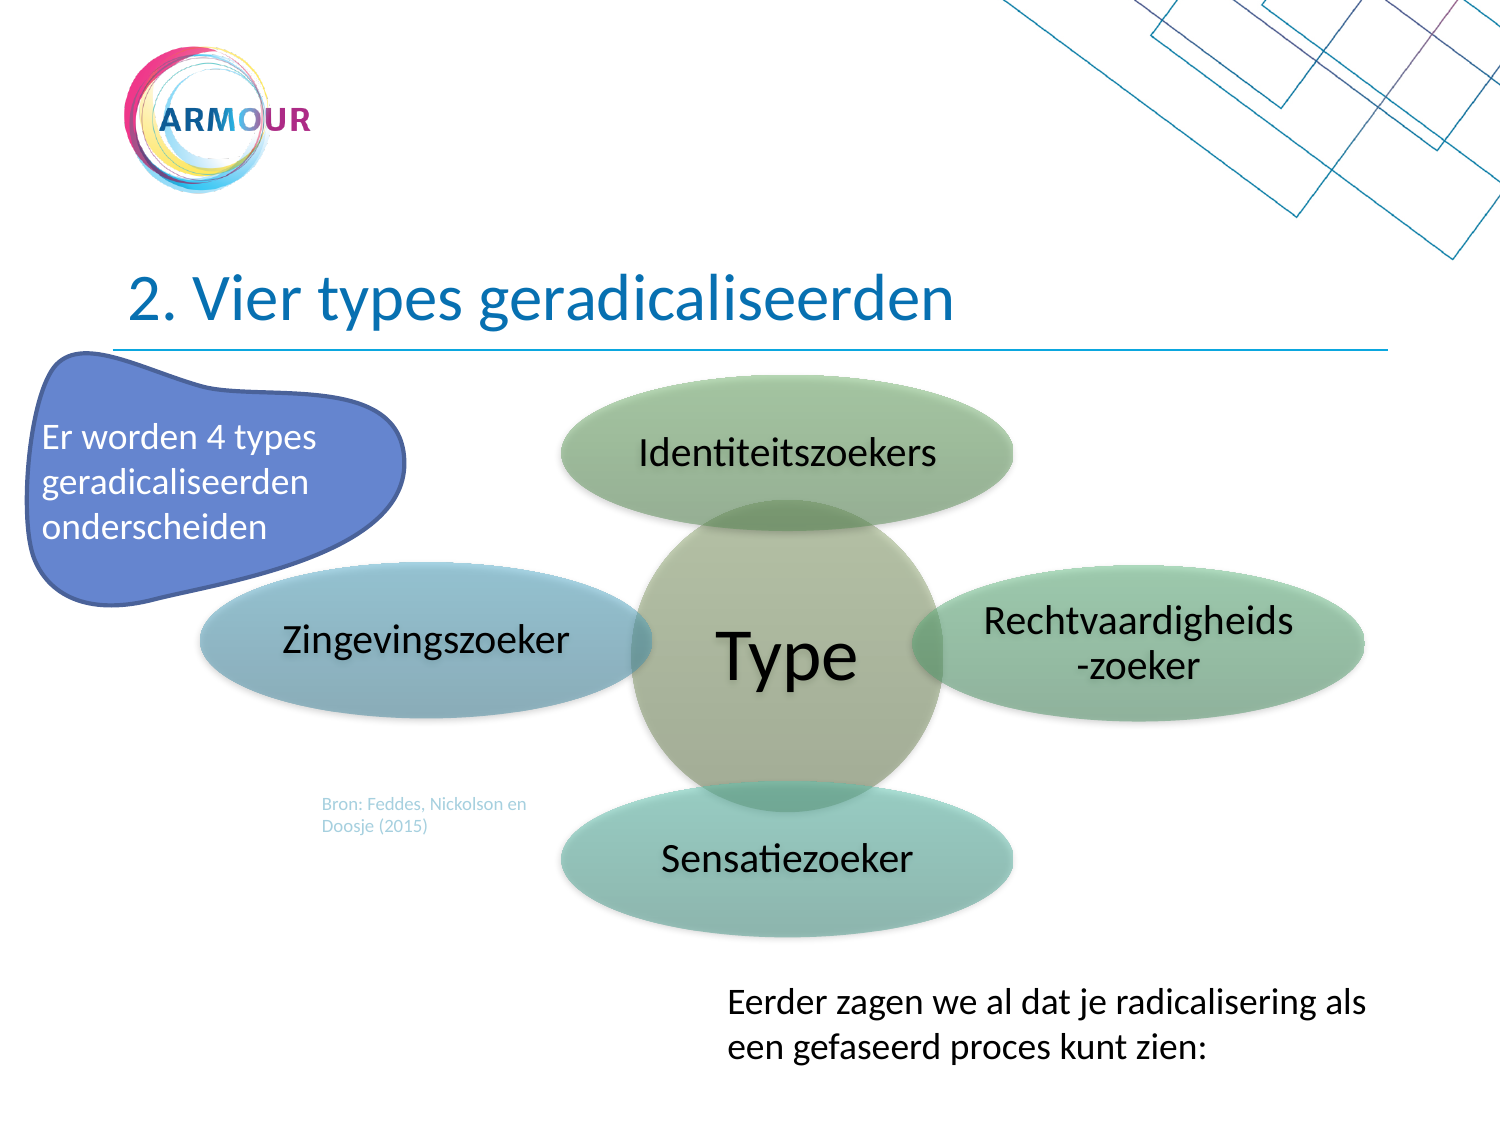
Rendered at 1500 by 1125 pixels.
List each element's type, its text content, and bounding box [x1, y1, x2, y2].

text_box Eerder zagen we al dat je radicalisering als een gefaseerd proces kunt zien: [712, 969, 1438, 1120]
title 2. Vier types geradicaliseerden [112, 237, 1388, 350]
picture [112, 39, 323, 200]
text_box Er worden 4 types geradicaliseerden onderscheiden [24, 351, 168, 608]
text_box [112, 374, 1463, 938]
picture [912, 0, 1500, 316]
